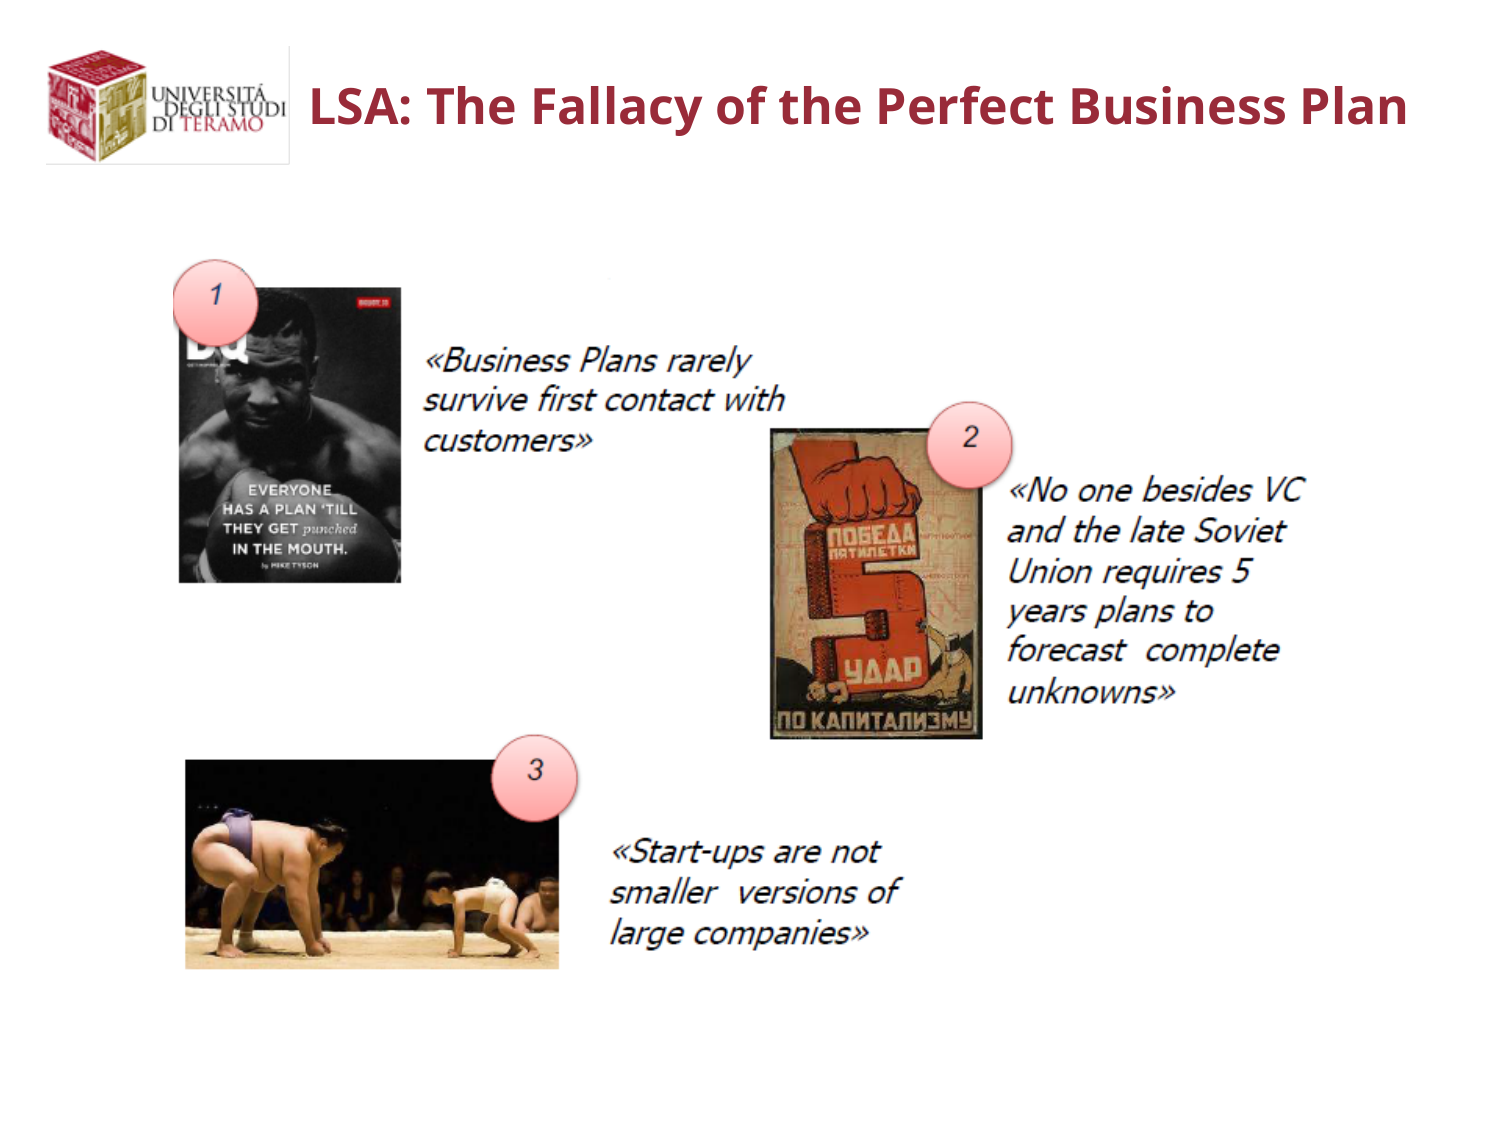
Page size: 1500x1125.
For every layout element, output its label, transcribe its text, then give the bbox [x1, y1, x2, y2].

title LSA: The Fallacy of the Perfect Business Plan [287, 45, 1425, 164]
picture [173, 258, 1327, 983]
picture [46, 46, 291, 166]
